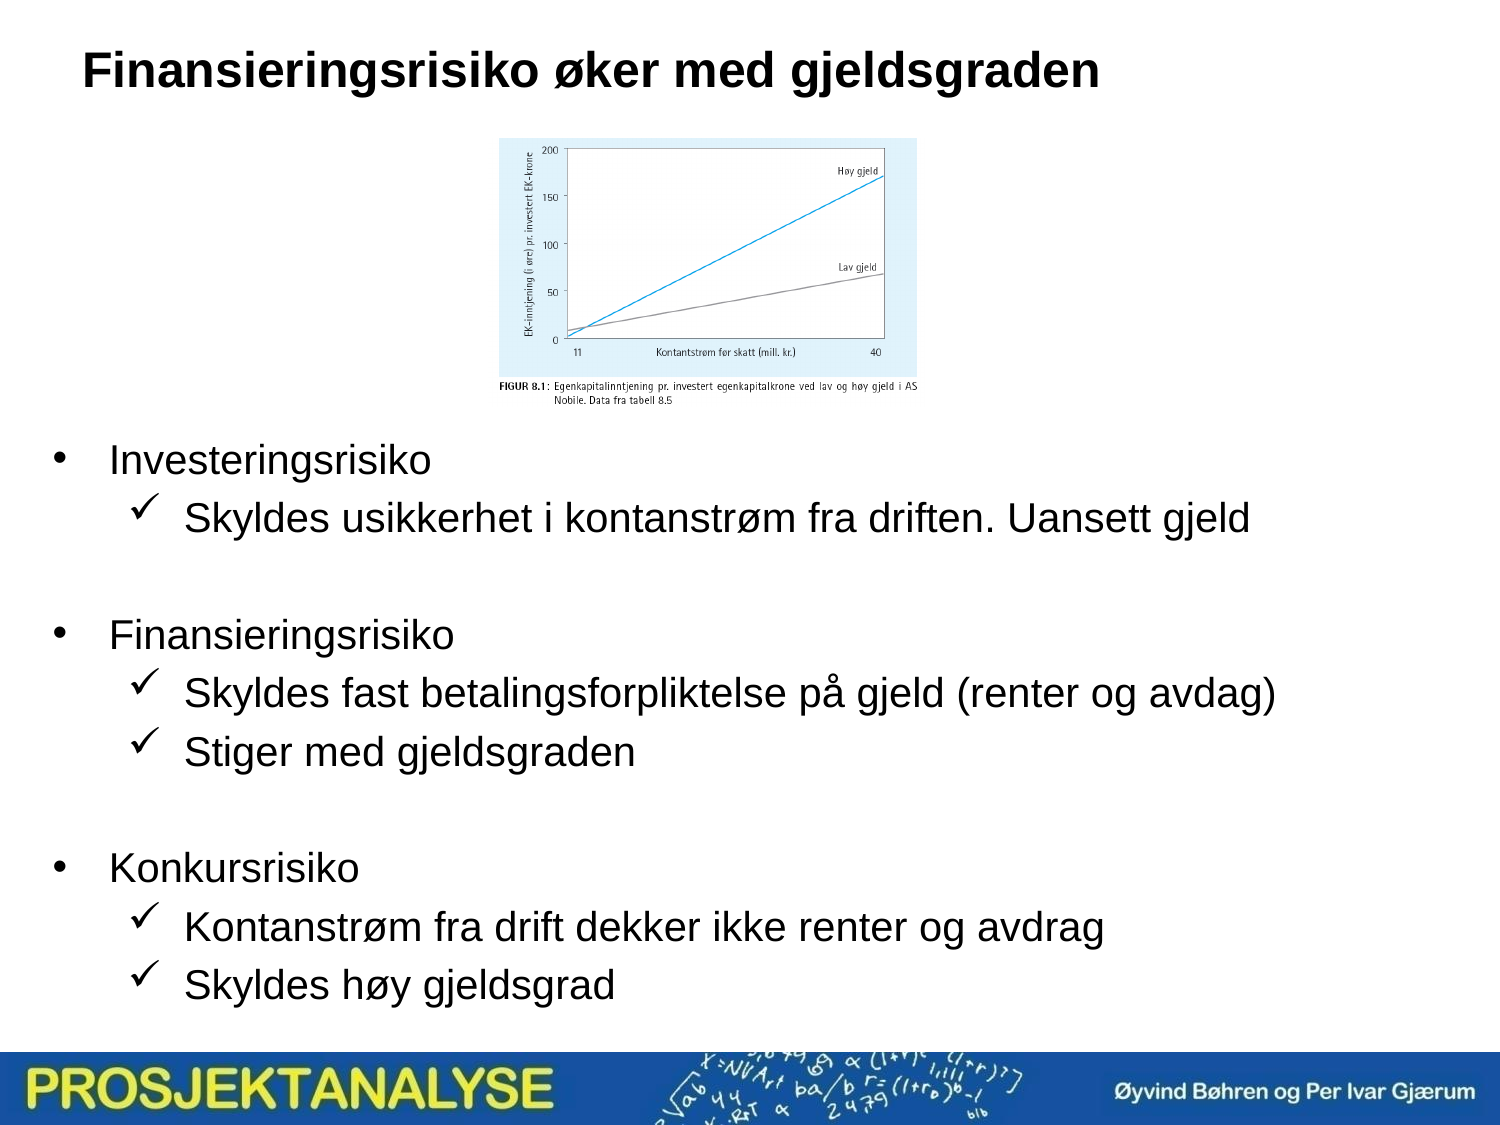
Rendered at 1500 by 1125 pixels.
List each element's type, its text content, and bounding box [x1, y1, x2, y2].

picture [0, 1052, 1500, 1125]
text_box Finansieringsrisiko øker med gjeldsgraden [67, 37, 1131, 107]
text_box Investeringsrisiko Skyldes usikkerhet i kontanstrøm fra driften. Uansett gjeld Finansieringsrisiko Skyldes fast betalingsforpliktelse på gjeld (renter og avdag) Stiger med gjeldsgraden Konkursrisiko Kontanstrøm fra drift dekker ikke renter og avdrag Skyldes høy gjeldsgrad [37, 425, 1475, 1050]
picture [487, 137, 926, 408]
